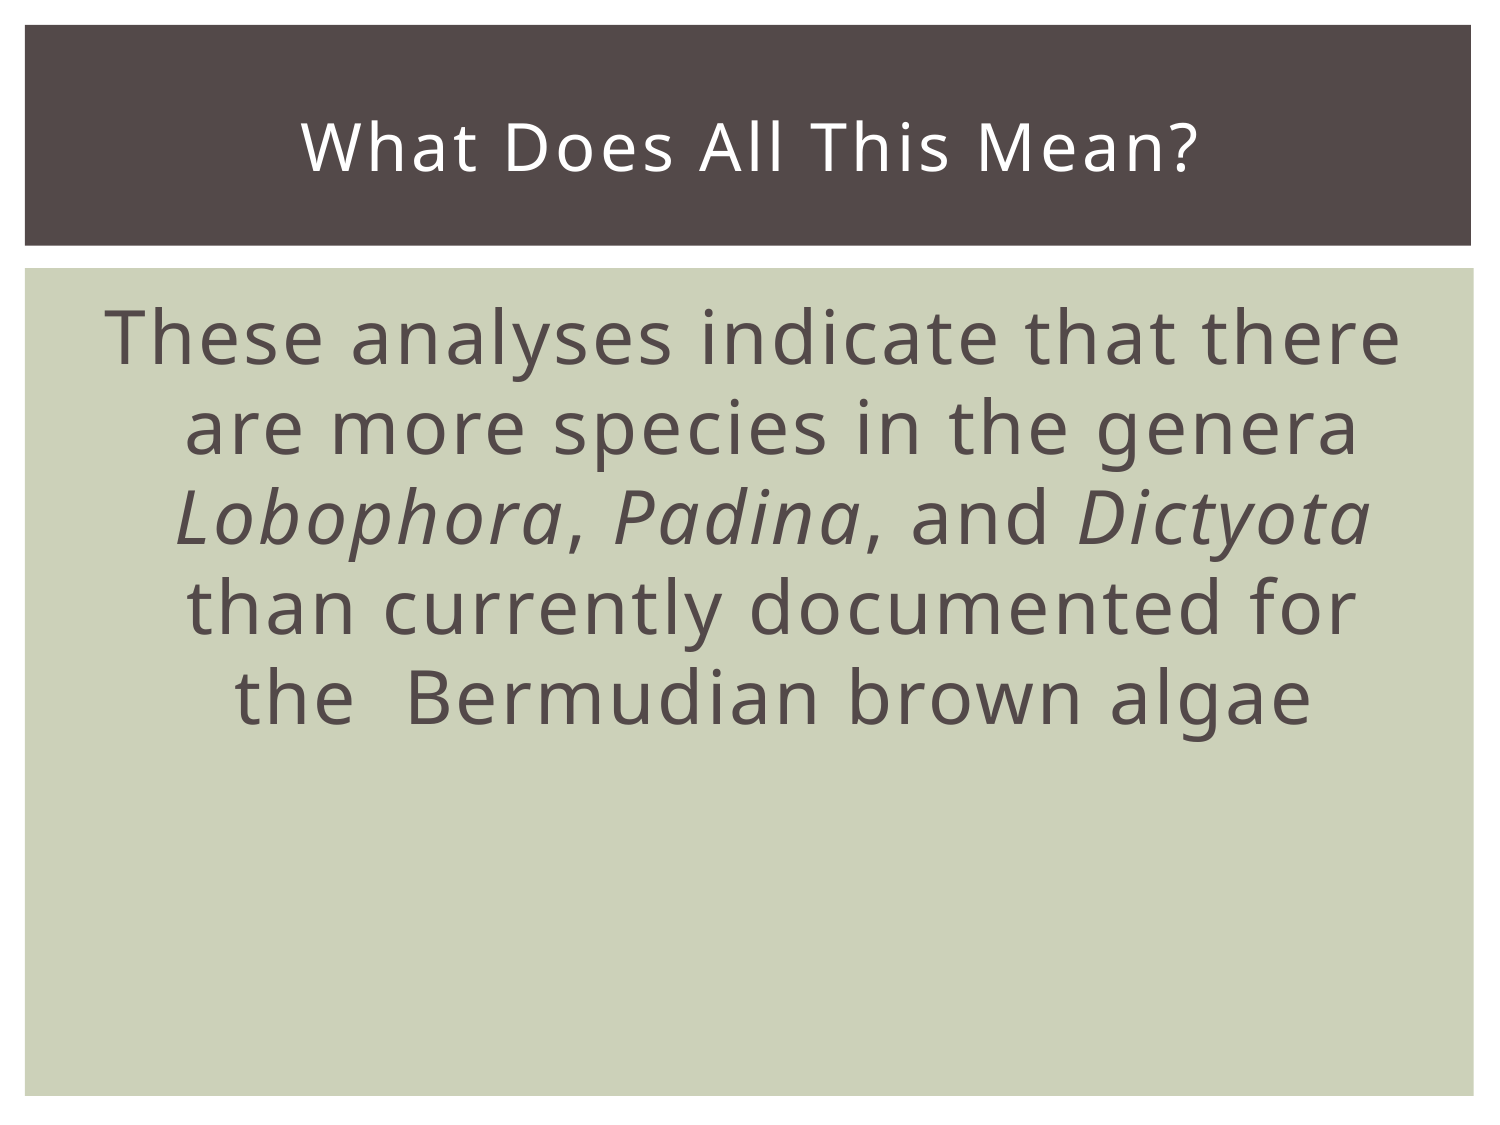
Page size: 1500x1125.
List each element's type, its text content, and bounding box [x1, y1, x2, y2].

list These analyses indicate that there are more species in the genera Lobophora, Padina, and Dictyota than currently documented for the Bermudian brown algae [62, 281, 1442, 1005]
title What Does All This Mean? [62, 58, 1438, 232]
